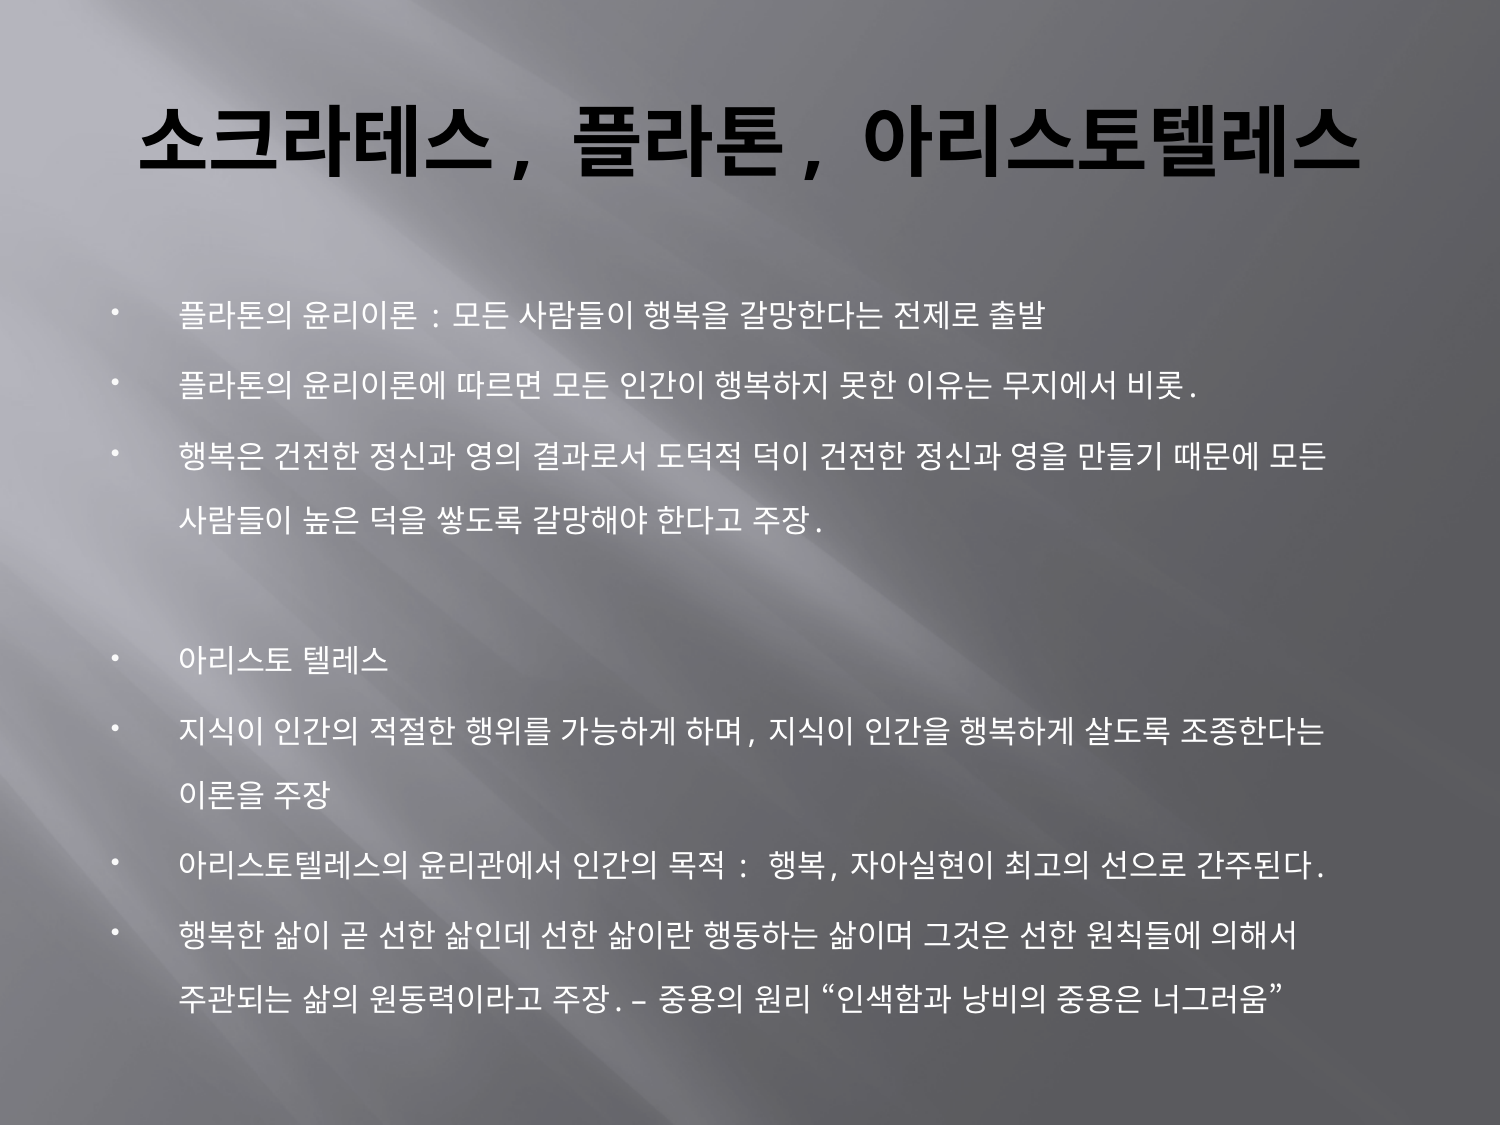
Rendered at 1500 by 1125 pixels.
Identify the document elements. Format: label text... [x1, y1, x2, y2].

title 소크라테스, 플라톤, 아리스토텔레스 [75, 45, 1425, 233]
list 플라톤의 윤리이론 : 모든 사람들이 행복을 갈망한다는 전제로 출발 플라톤의 윤리이론에 따르면 모든 인간이 행복하지 못한 이유는 무지에서 비롯. 행복은 건전한 정신과 영의 결과로서 도덕적 덕이 건전한 정신과 영을 만들기 때문에 모든 사람들이 높은 덕을 쌓도록 갈망해야 한다고 주장. 아리스토 텔레스 지식이 인간의 적절한 행위를 가능하게 하며, 지식이 인간을 행복하게 살도록 조종한다는 이론을 주장 아리스토텔레스의 윤리관에서 인간의 목적 : 행복, 자아실현이 최고의 선으로 간주된다. 행복한 삶이 곧 선한 삶인데 선한 삶이란 행동하는 삶이며 그것은 선한 원칙들에 의해서 주관되는 삶의 원동력이라고 주장. – 중용의 원리 “인색함과 낭비의 중용은 너그러움” [75, 262, 1425, 1035]
